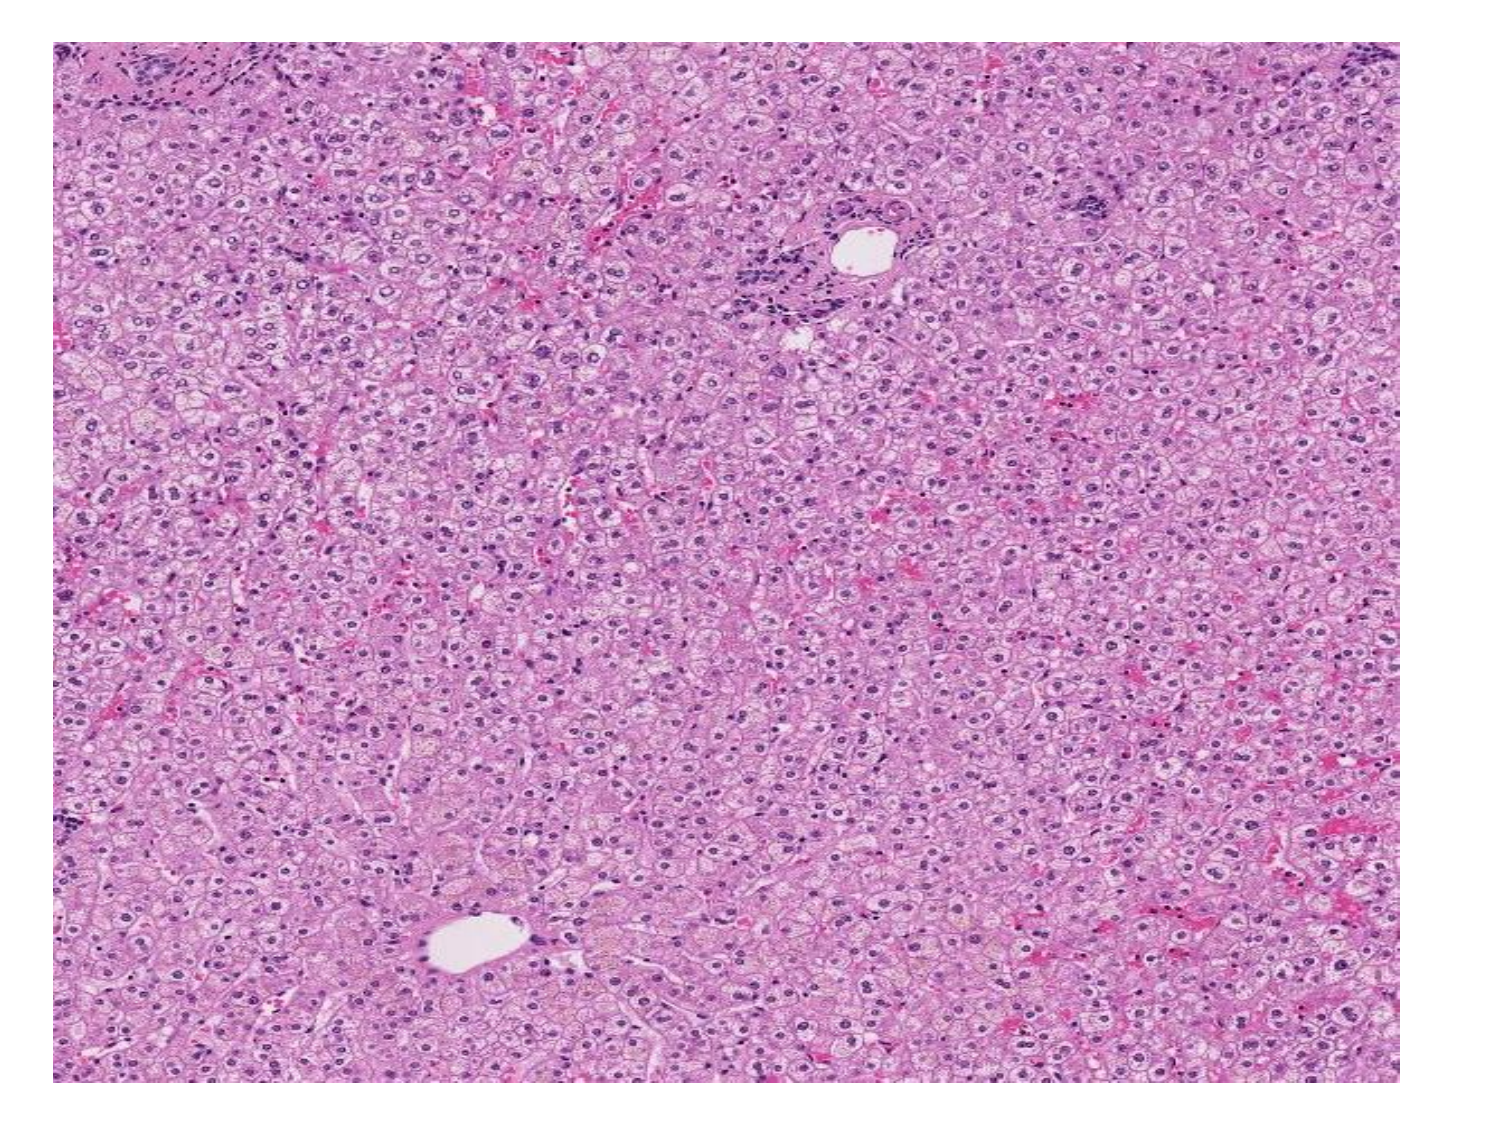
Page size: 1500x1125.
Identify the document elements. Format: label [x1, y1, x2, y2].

picture [52, 42, 1400, 1083]
